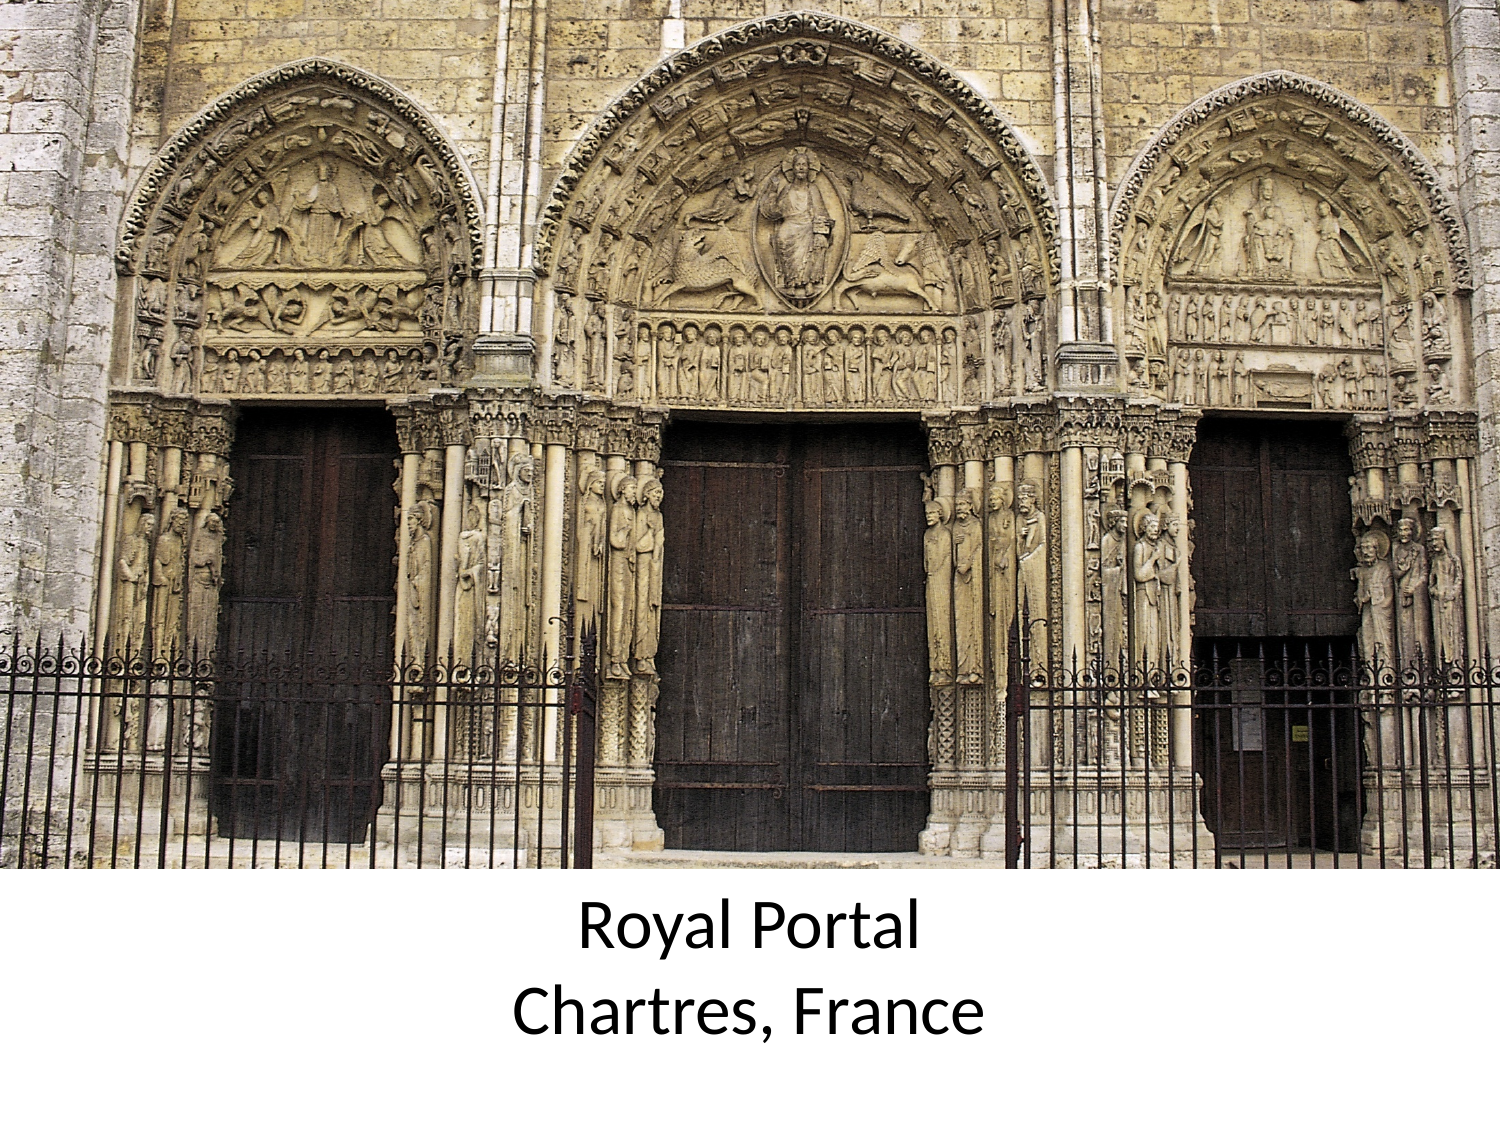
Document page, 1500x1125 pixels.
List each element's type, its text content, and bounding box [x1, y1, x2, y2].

picture [0, 0, 1500, 870]
title Royal Portal Chartres, France [75, 879, 1425, 1057]
